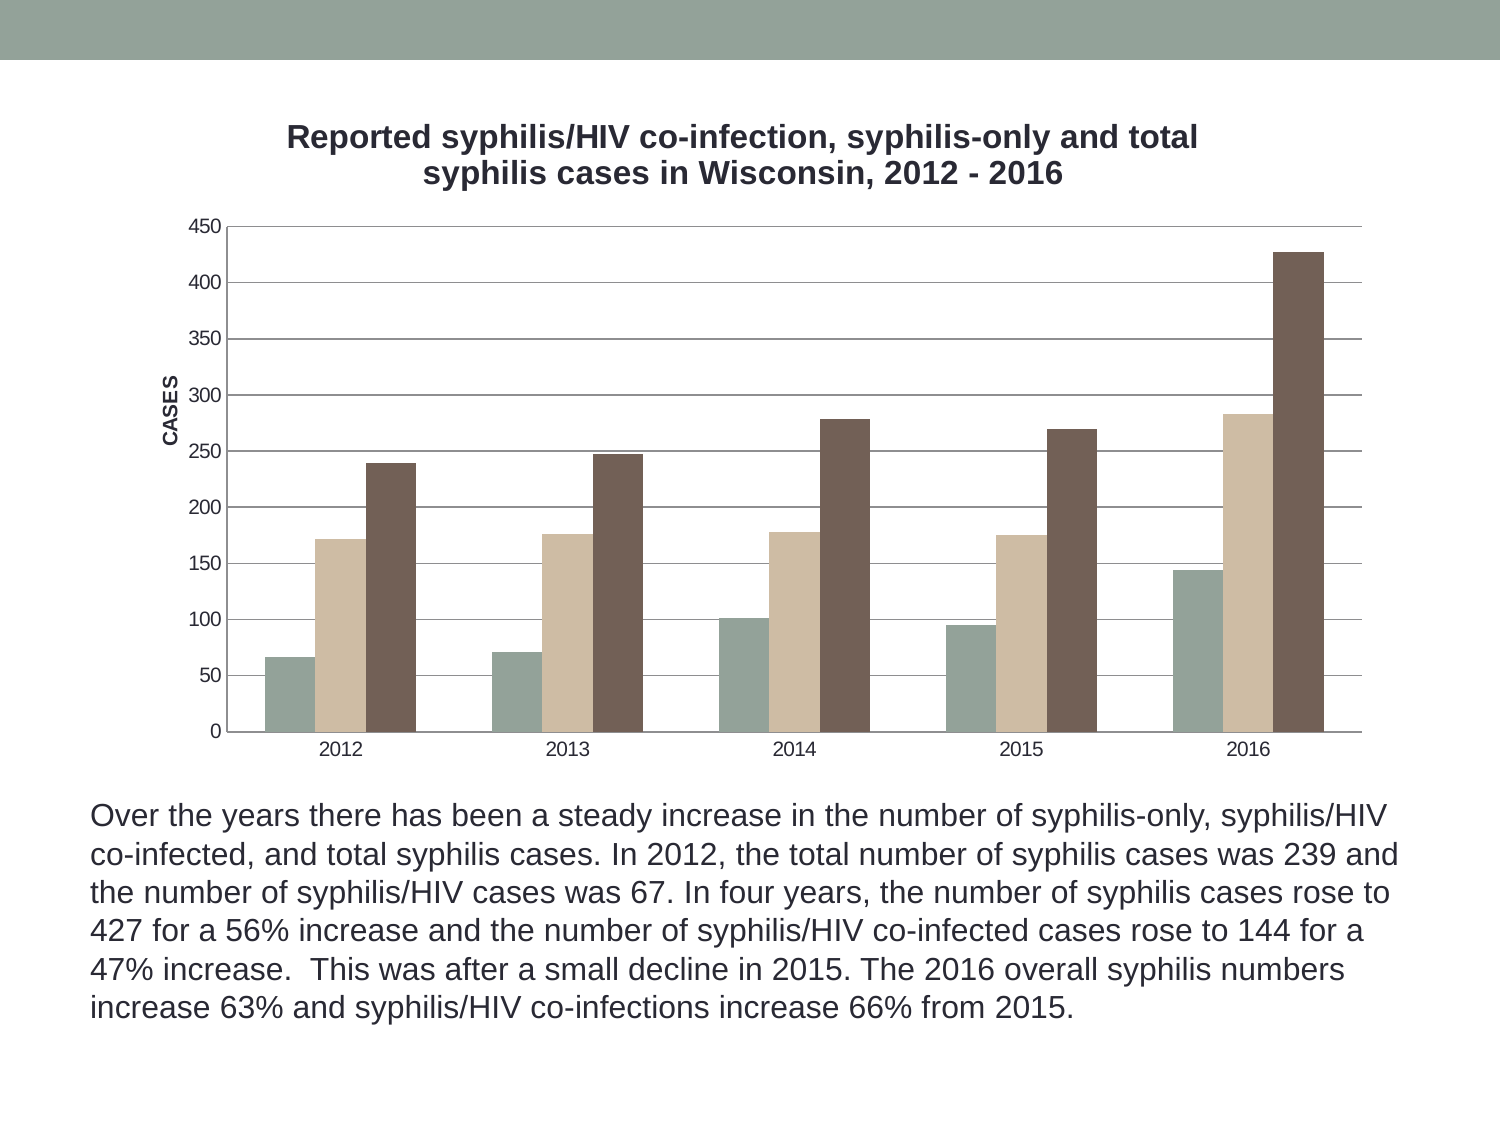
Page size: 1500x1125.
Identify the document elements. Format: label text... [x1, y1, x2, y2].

list Over the years there has been a steady increase in the number of syphilis-only, syphilis/HIV co-infected, and total syphilis cases. In 2012, the total number of syphilis cases was 239 and the number of syphilis/HIV cases was 67. In four years, the number of syphilis cases rose to 427 for a 56% increase and the number of syphilis/HIV co-infected cases rose to 144 for a 47% increase. This was after a small decline in 2015. The 2016 overall syphilis numbers increase 63% and syphilis/HIV co-infections increase 66% from 2015. [75, 787, 1425, 1063]
chart [99, 87, 1388, 776]
